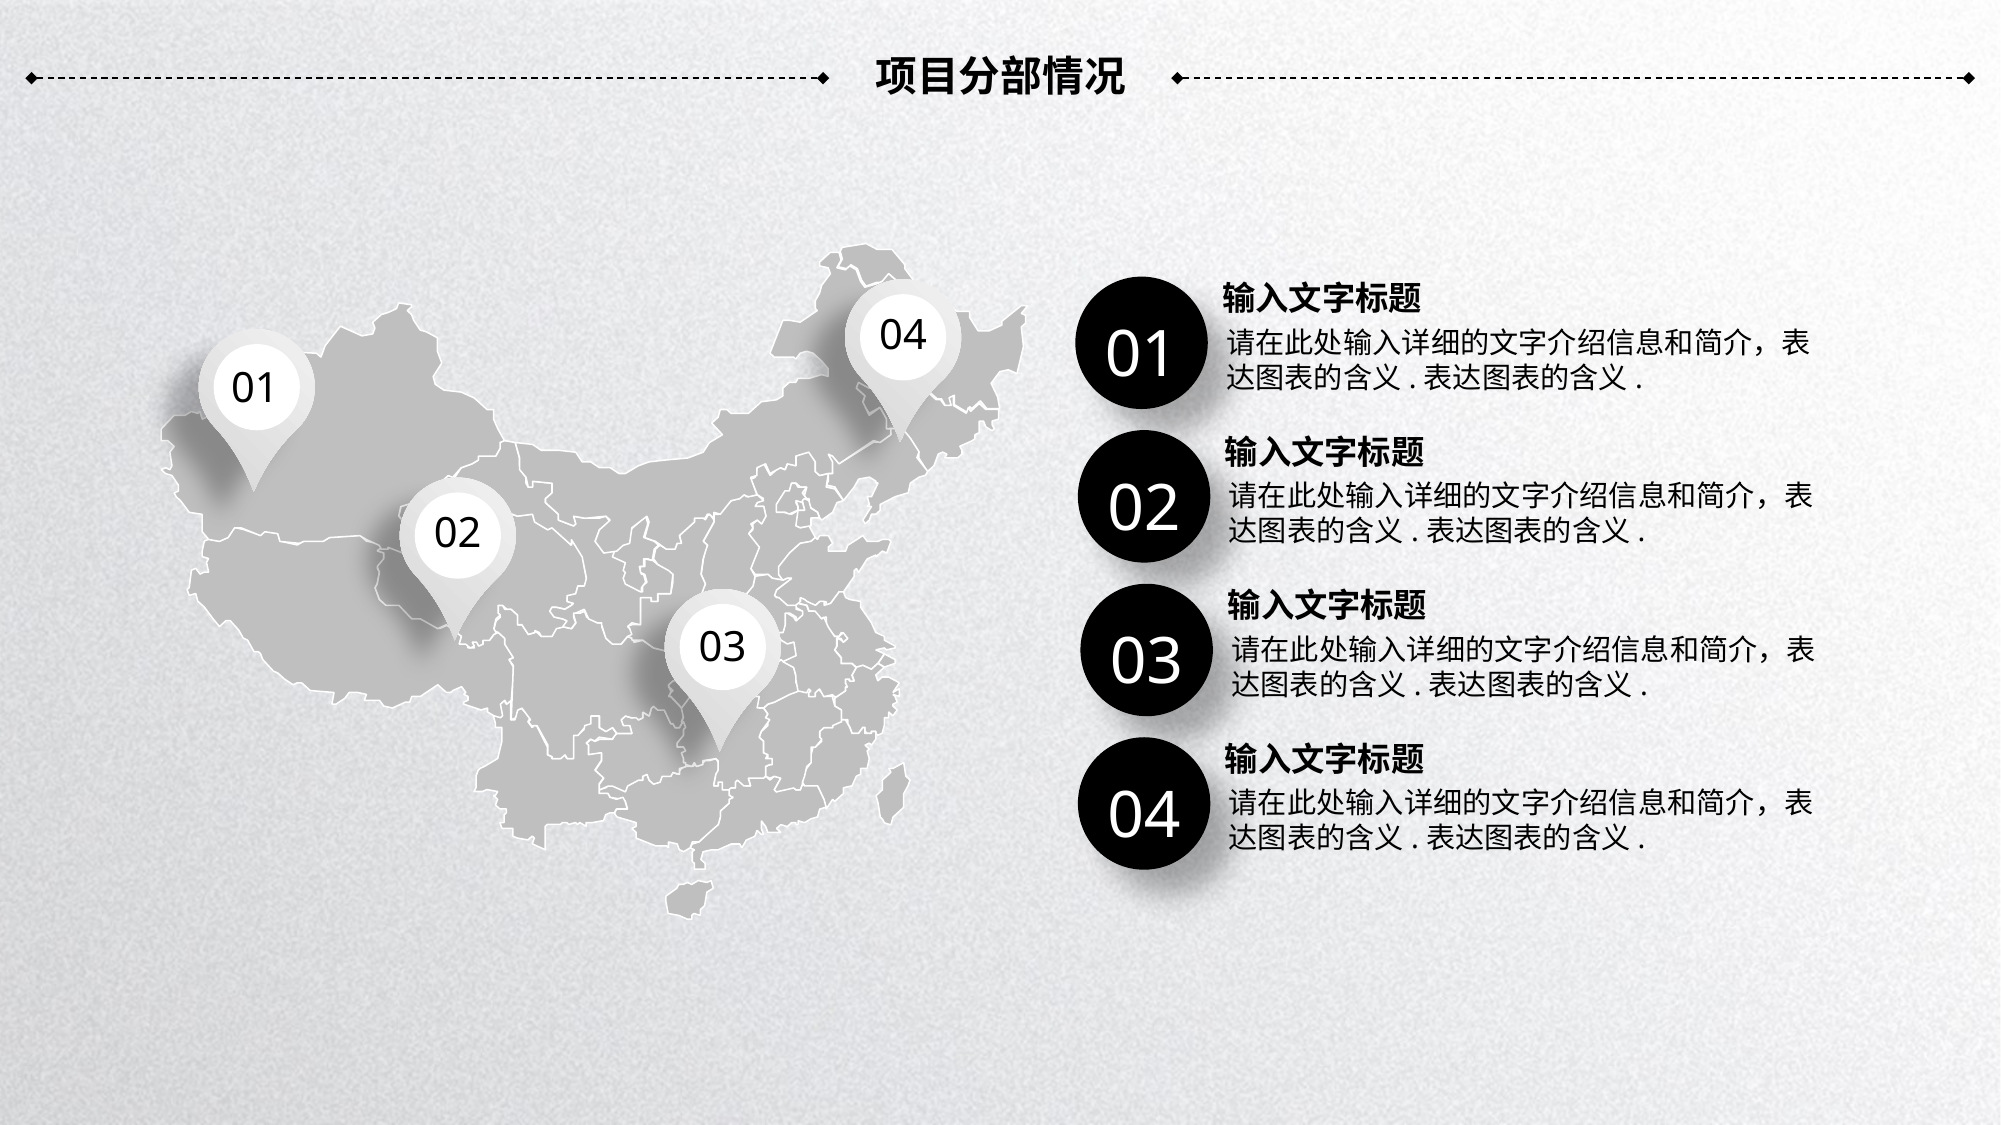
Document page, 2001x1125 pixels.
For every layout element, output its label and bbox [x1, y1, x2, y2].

text_box [196, 328, 315, 446]
picture [0, 0, 2001, 1125]
text_box [838, 279, 968, 396]
text_box [160, 243, 1029, 920]
text_box [658, 588, 788, 706]
text_box [392, 477, 523, 594]
